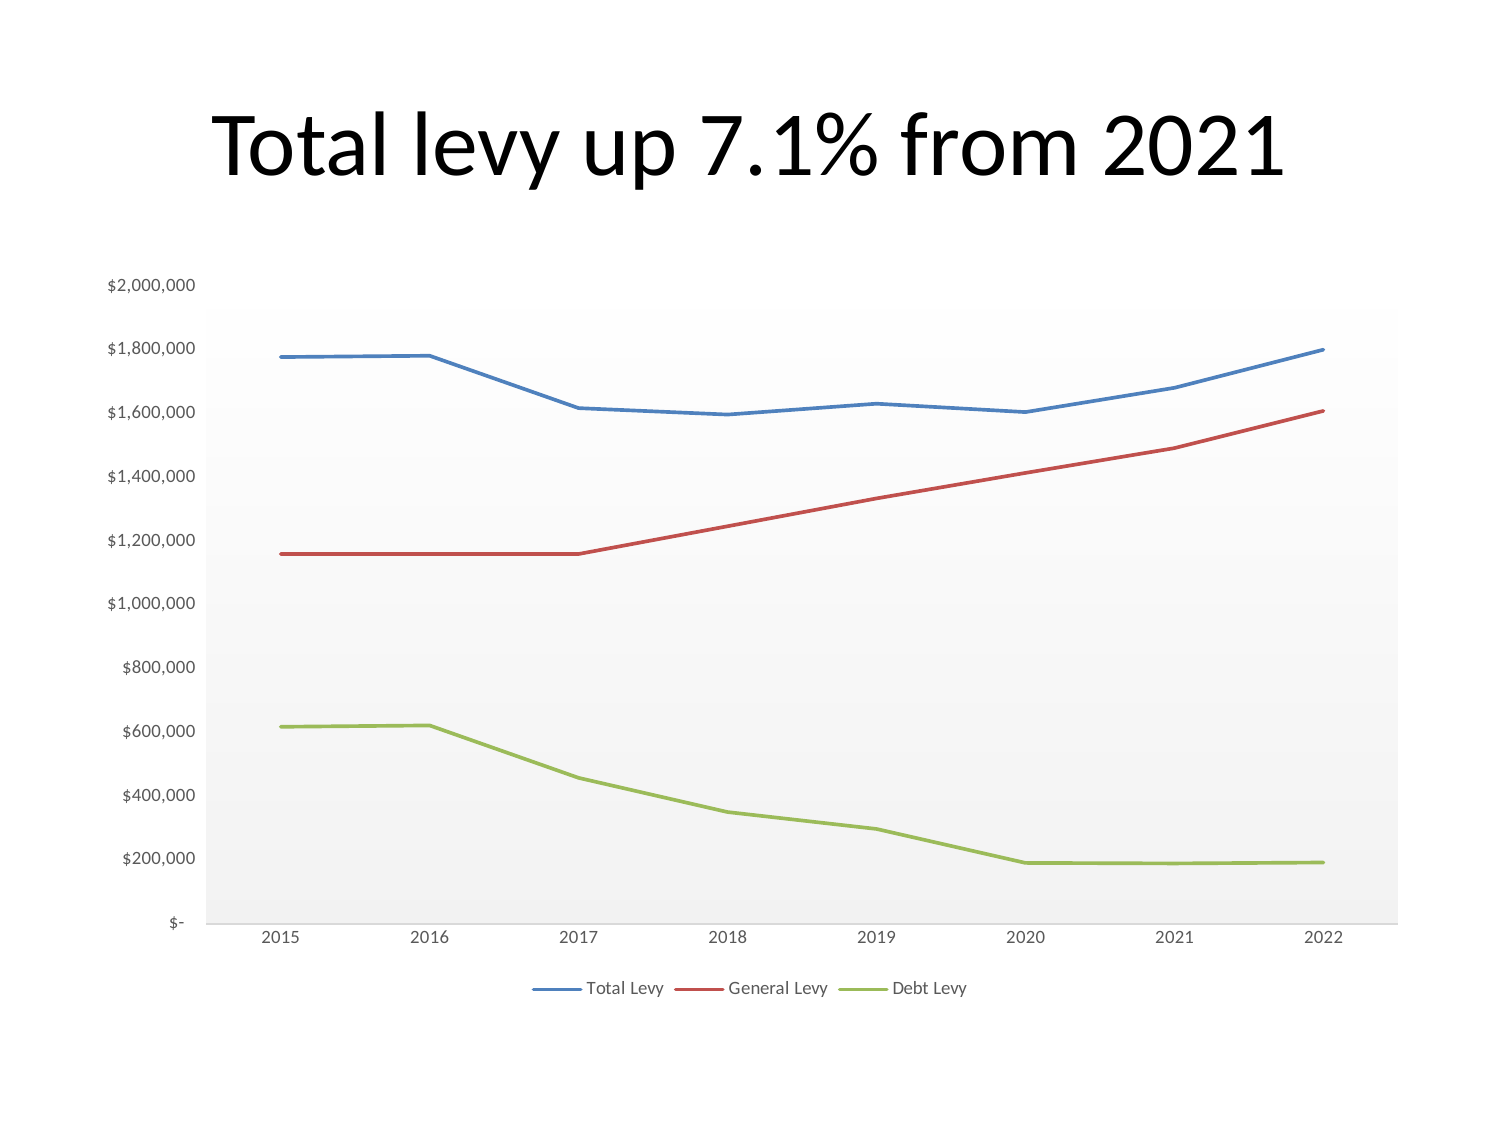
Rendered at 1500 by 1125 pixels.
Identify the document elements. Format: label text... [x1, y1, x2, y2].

title Total levy up 7.1% from 2021 [75, 45, 1425, 233]
chart [74, 262, 1426, 1006]
